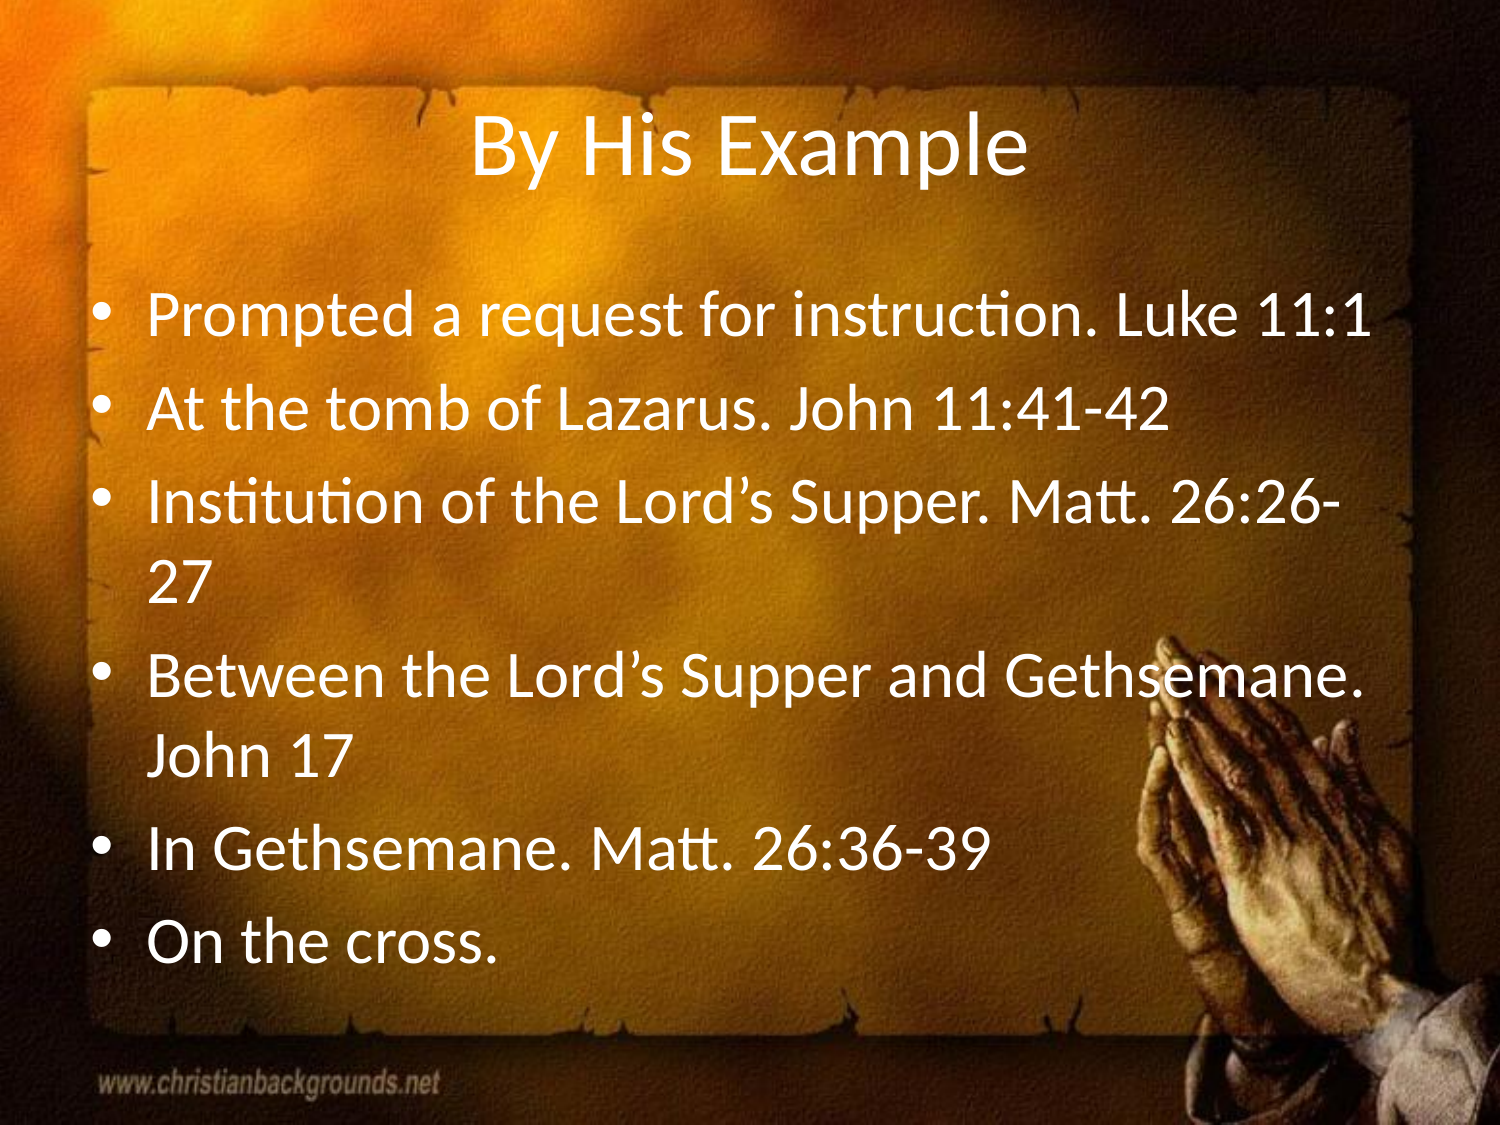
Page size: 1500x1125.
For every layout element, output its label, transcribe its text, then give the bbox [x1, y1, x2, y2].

picture [0, 0, 1500, 1125]
list Prompted a request for instruction. Luke 11:1 At the tomb of Lazarus. John 11:41-42 Institution of the Lord’s Supper. Matt. 26:26-27 Between the Lord’s Supper and Gethsemane. John 17 In Gethsemane. Matt. 26:36-39 On the cross. [75, 262, 1425, 1005]
title By His Example [75, 45, 1425, 233]
